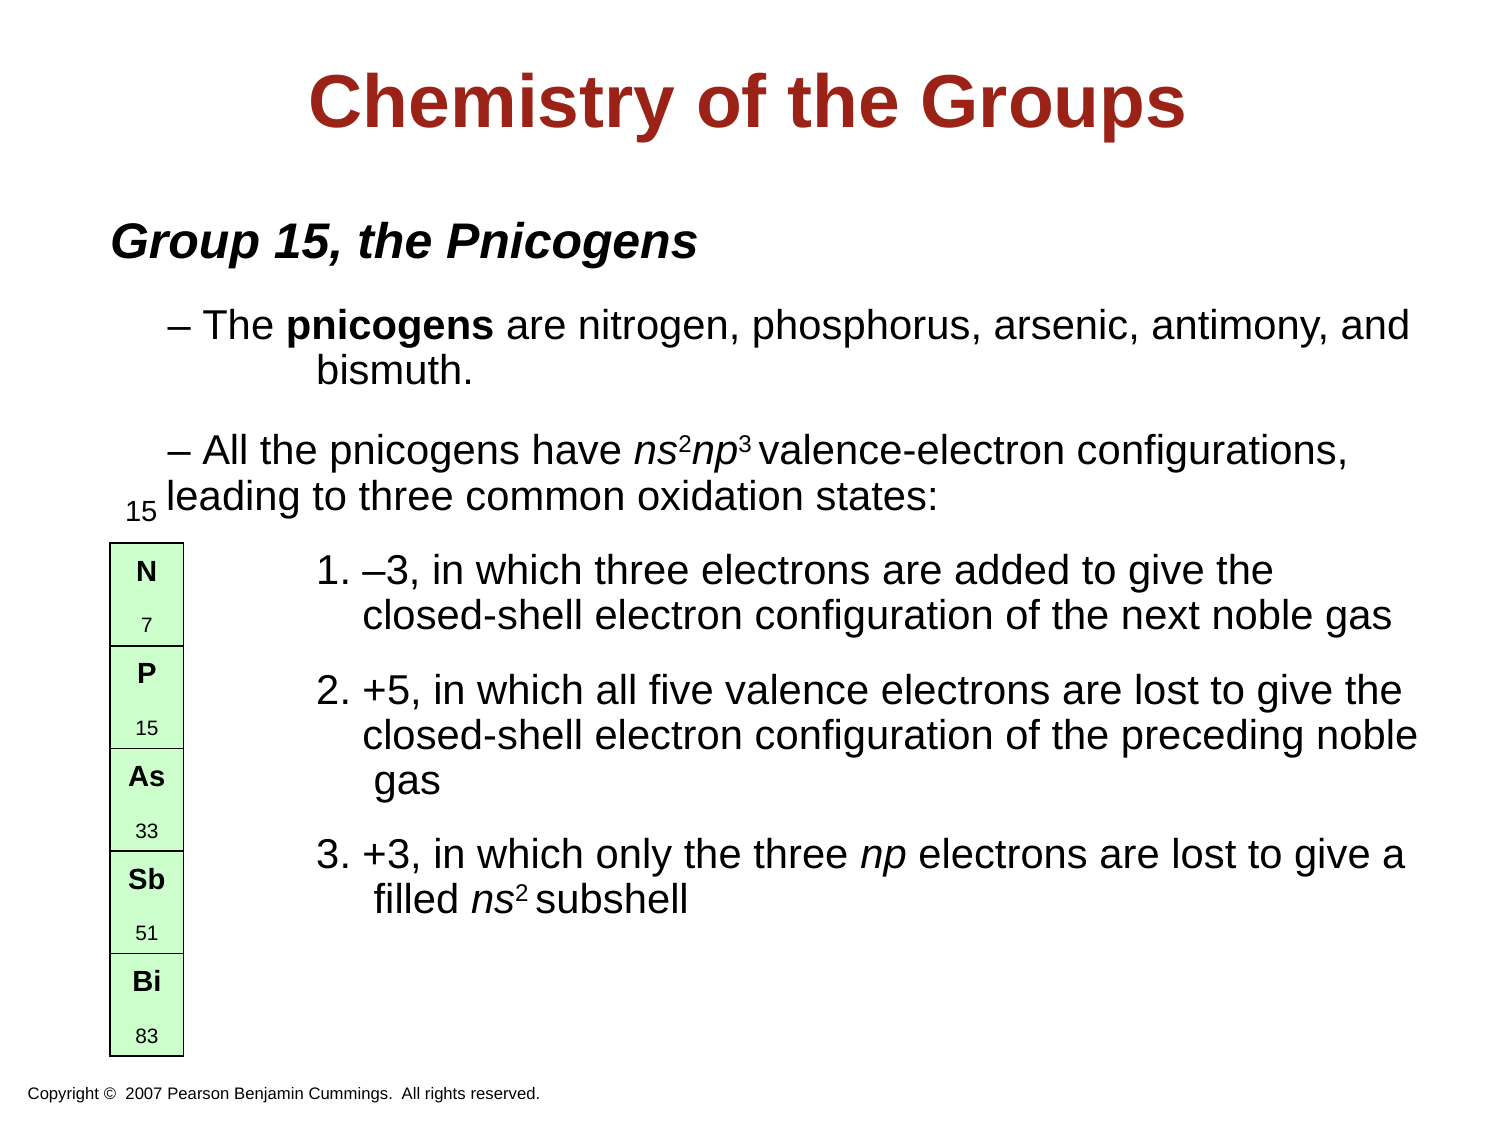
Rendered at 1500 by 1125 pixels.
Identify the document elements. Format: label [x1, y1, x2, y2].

title [29, 3, 1468, 192]
text_box [95, 207, 1446, 1057]
text_box [12, 1075, 557, 1110]
